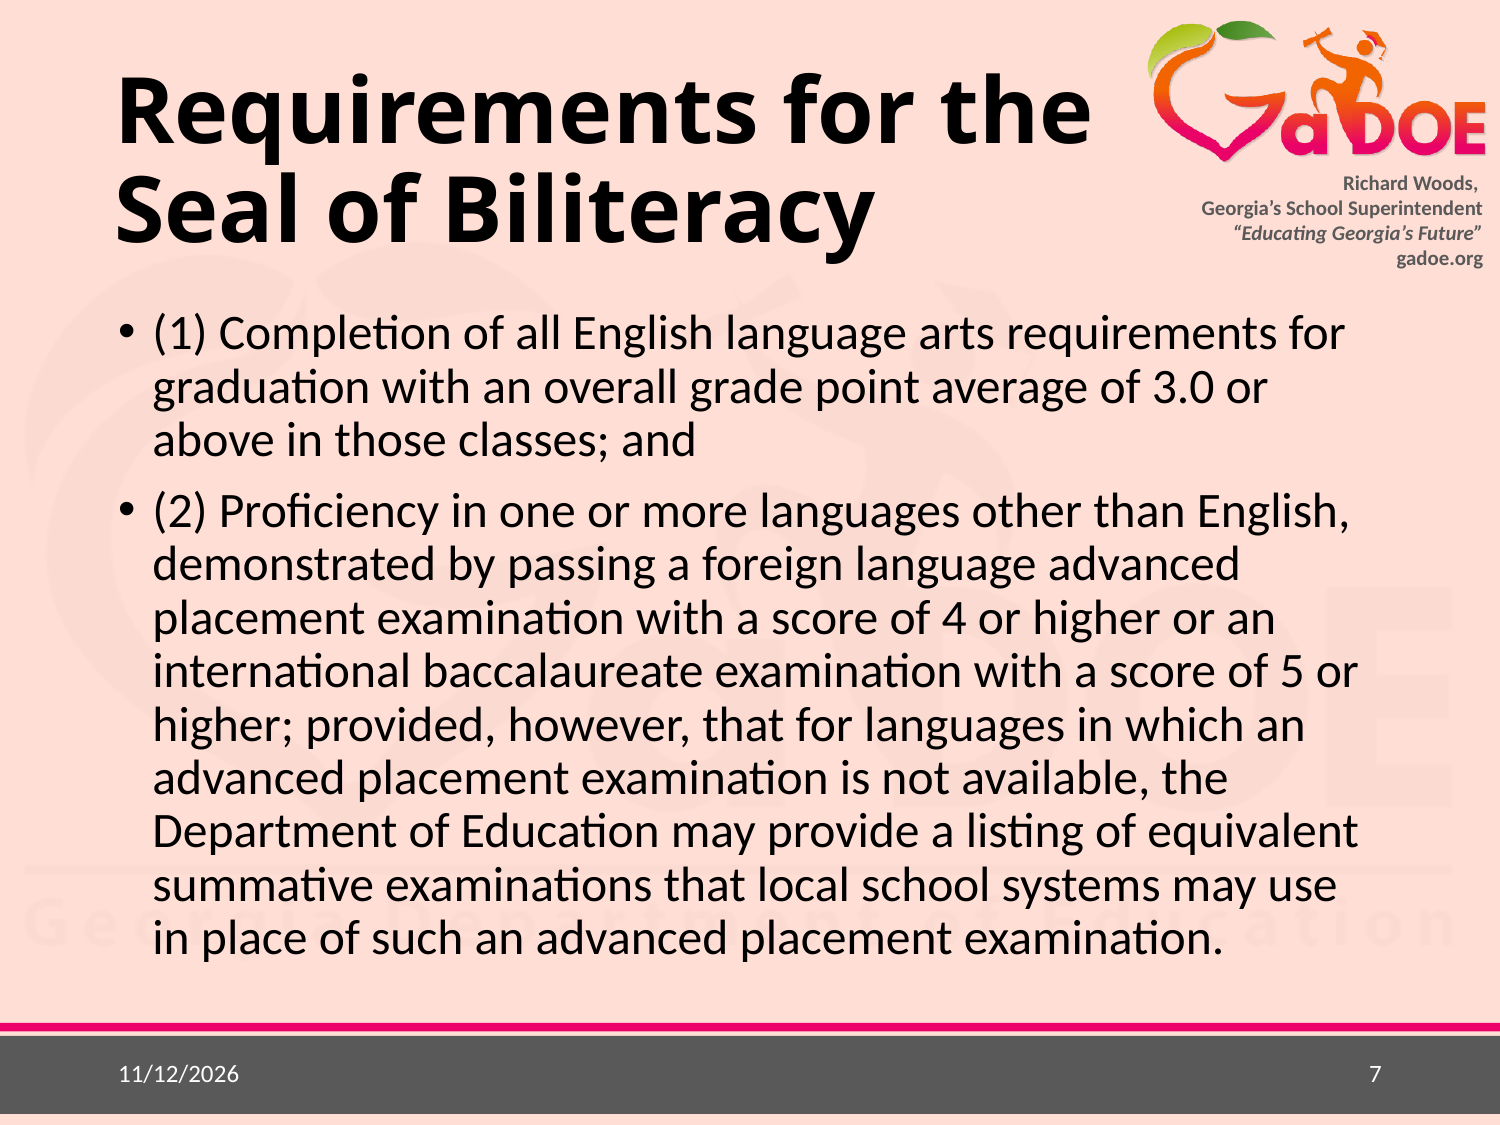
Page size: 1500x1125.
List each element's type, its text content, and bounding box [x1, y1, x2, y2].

title Requirements for the Seal of Biliteracy [99, 54, 1136, 273]
picture [19, 235, 1473, 980]
picture [1135, 8, 1499, 164]
slide_number 7 [1059, 1042, 1397, 1103]
list (1) Completion of all English language arts requirements for graduation with an overall grade point average of 3.0 or above in those classes; and (2) Proficiency in one or more languages other than English, demonstrated by passing a foreign language advanced placement examination with a score of 4 or higher or an international baccalaureate examination with a score of 5 or higher; provided, however, that for languages in which an advanced placement examination is not available, the Department of Education may provide a listing of equivalent summative examinations that local school systems may use in place of such an advanced placement examination. [103, 299, 1397, 1014]
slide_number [103, 1042, 441, 1103]
